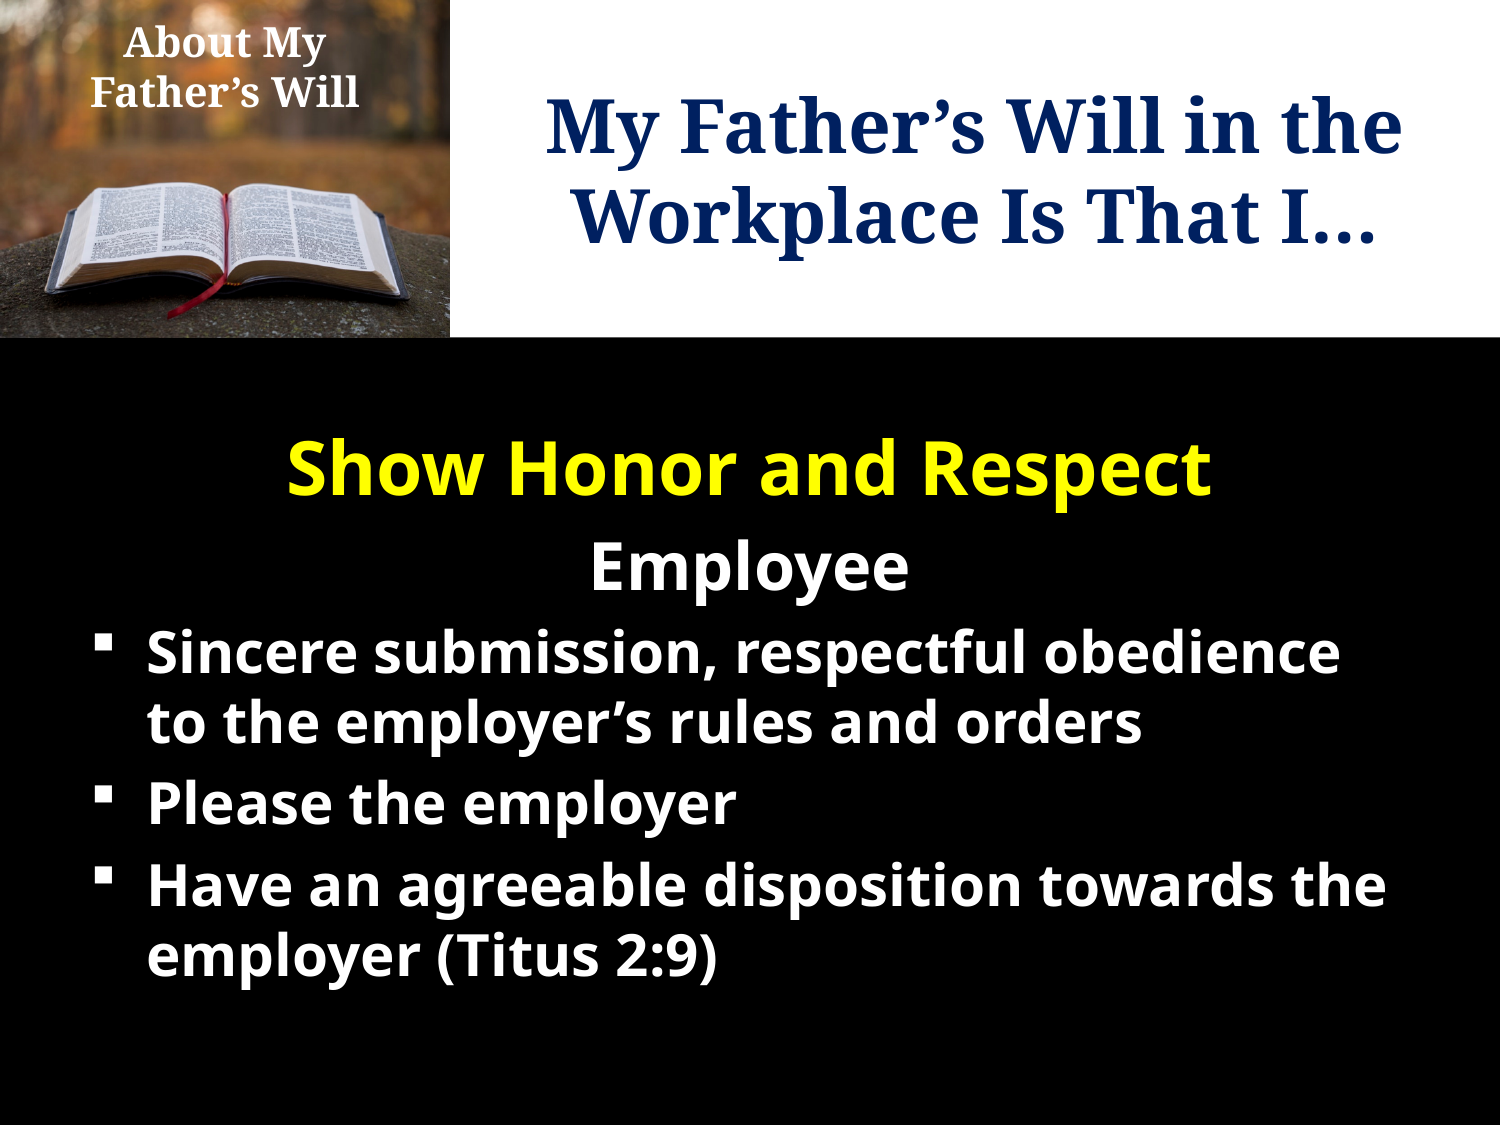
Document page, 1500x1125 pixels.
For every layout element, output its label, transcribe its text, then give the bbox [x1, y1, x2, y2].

picture [0, 0, 451, 338]
title My Father’s Will in the Workplace Is That I… [487, 0, 1463, 338]
list Show Honor and Respect Employee Sincere submission, respectful obedience to the employer’s rules and orders Please the employer Have an agreeable disposition towards the employer (Titus 2:9) [75, 412, 1425, 1050]
text_box [451, 0, 1500, 340]
